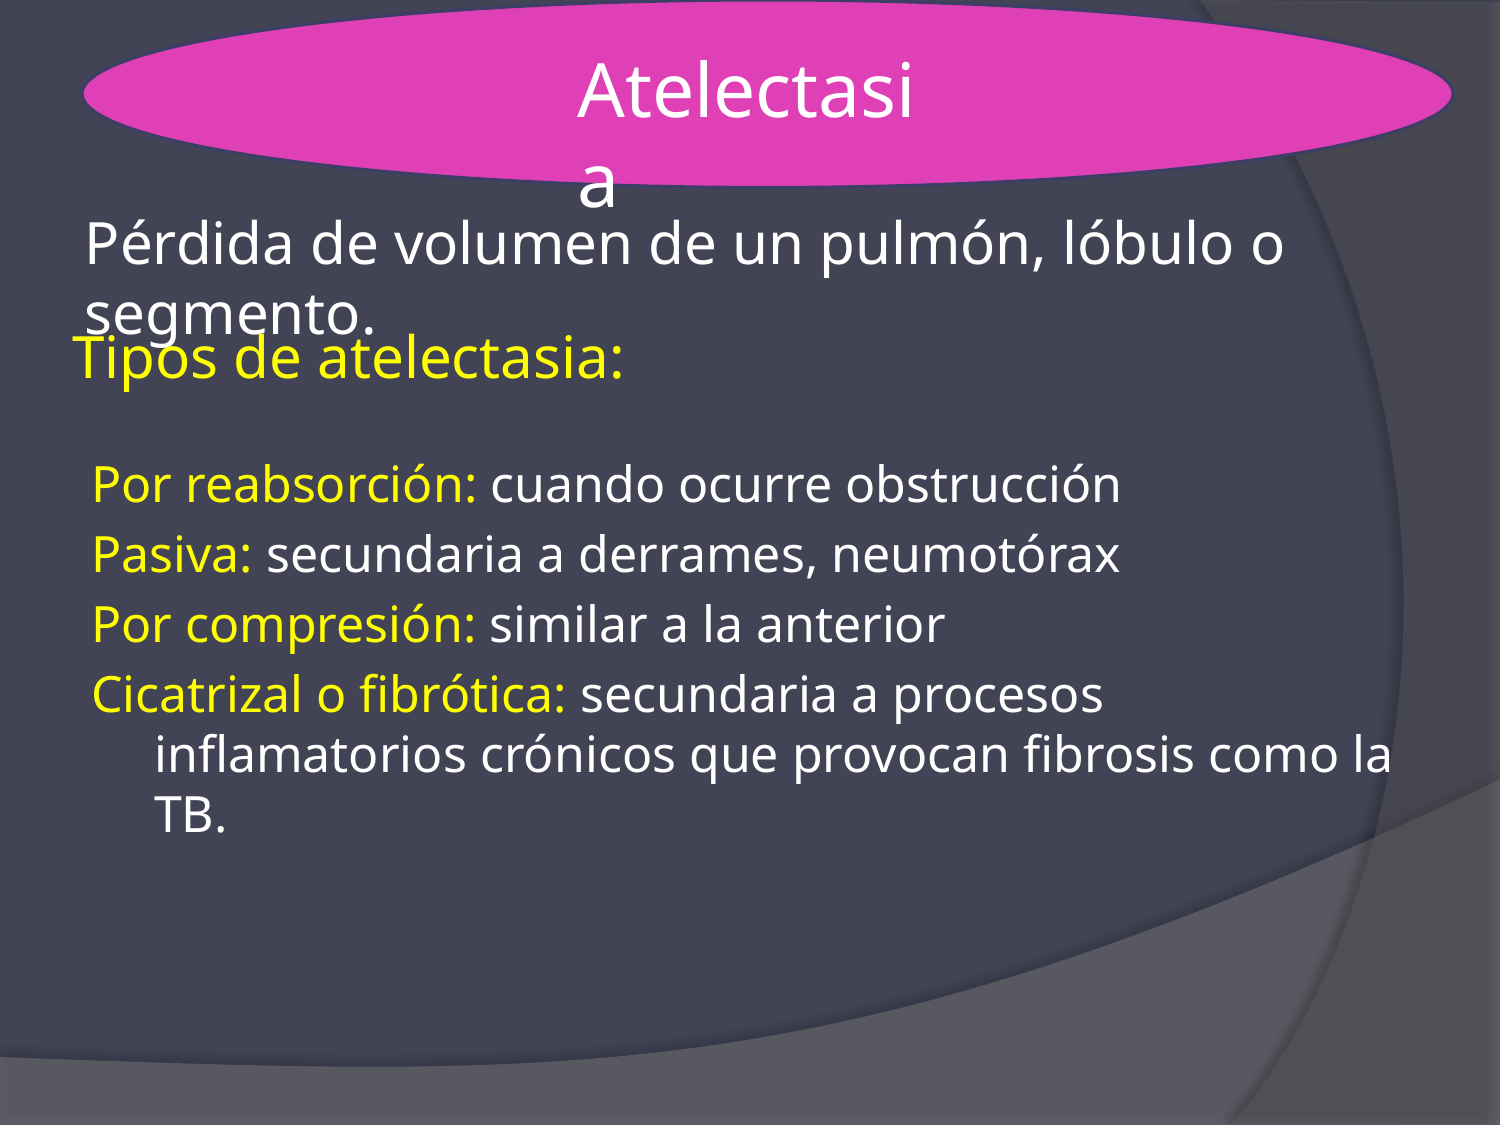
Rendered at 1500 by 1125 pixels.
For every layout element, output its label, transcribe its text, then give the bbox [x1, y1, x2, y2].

text_box Tipos de atelectasia: [57, 312, 640, 398]
text_box Atelectasia [562, 35, 973, 175]
text_box Por reabsorción: cuando ocurre obstrucción Pasiva: secundaria a derrames, neumotórax Por compresión: similar a la anterior Cicatrizal o fibrótica: secundaria a procesos inflamatorios crónicos que provocan fibrosis como la TB. [70, 445, 1441, 973]
text_box [80, 0, 1455, 190]
text_box Pérdida de volumen de un pulmón, lóbulo o segmento. [70, 199, 1454, 354]
